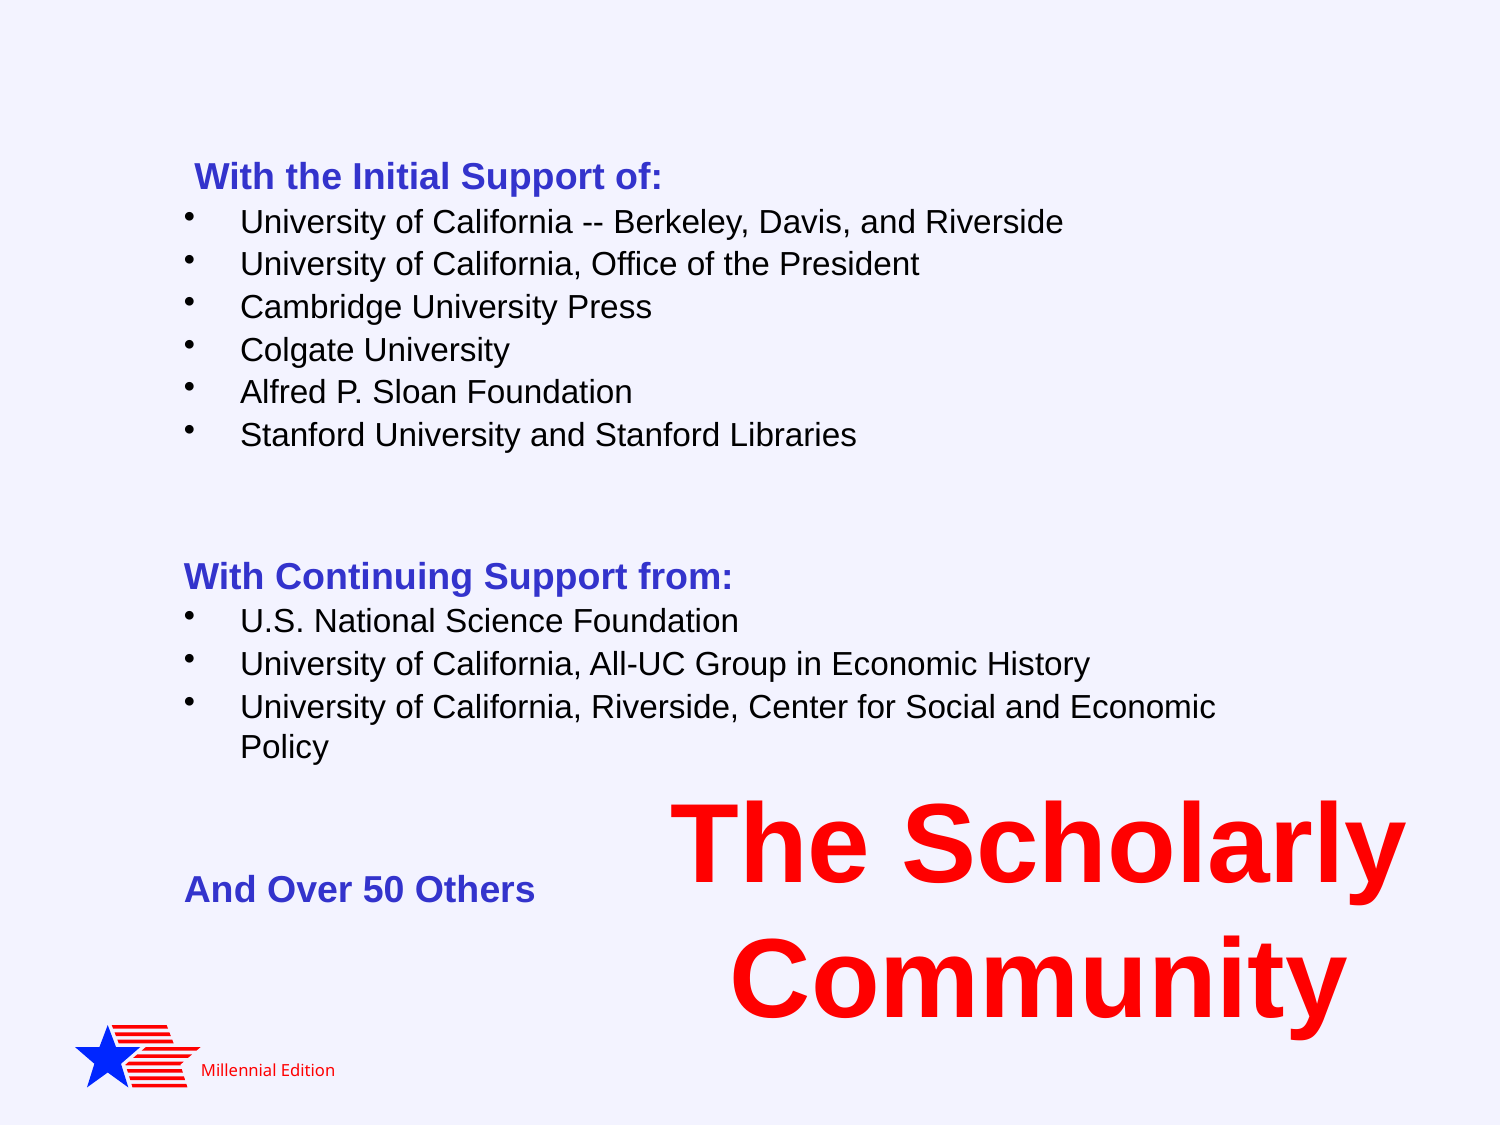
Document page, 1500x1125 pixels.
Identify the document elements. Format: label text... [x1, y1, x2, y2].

list With the Initial Support of: University of California -- Berkeley, Davis, and Riverside University of California, Office of the President Cambridge University Press Colgate University Alfred P. Sloan Foundation Stanford University and Stanford Libraries With Continuing Support from: U.S. National Science Foundation University of California, All-UC Group in Economic History University of California, Riverside, Center for Social and Economic Policy And Over 50 Others [168, 149, 1332, 826]
text_box The Scholarly Community [537, 762, 1500, 1048]
